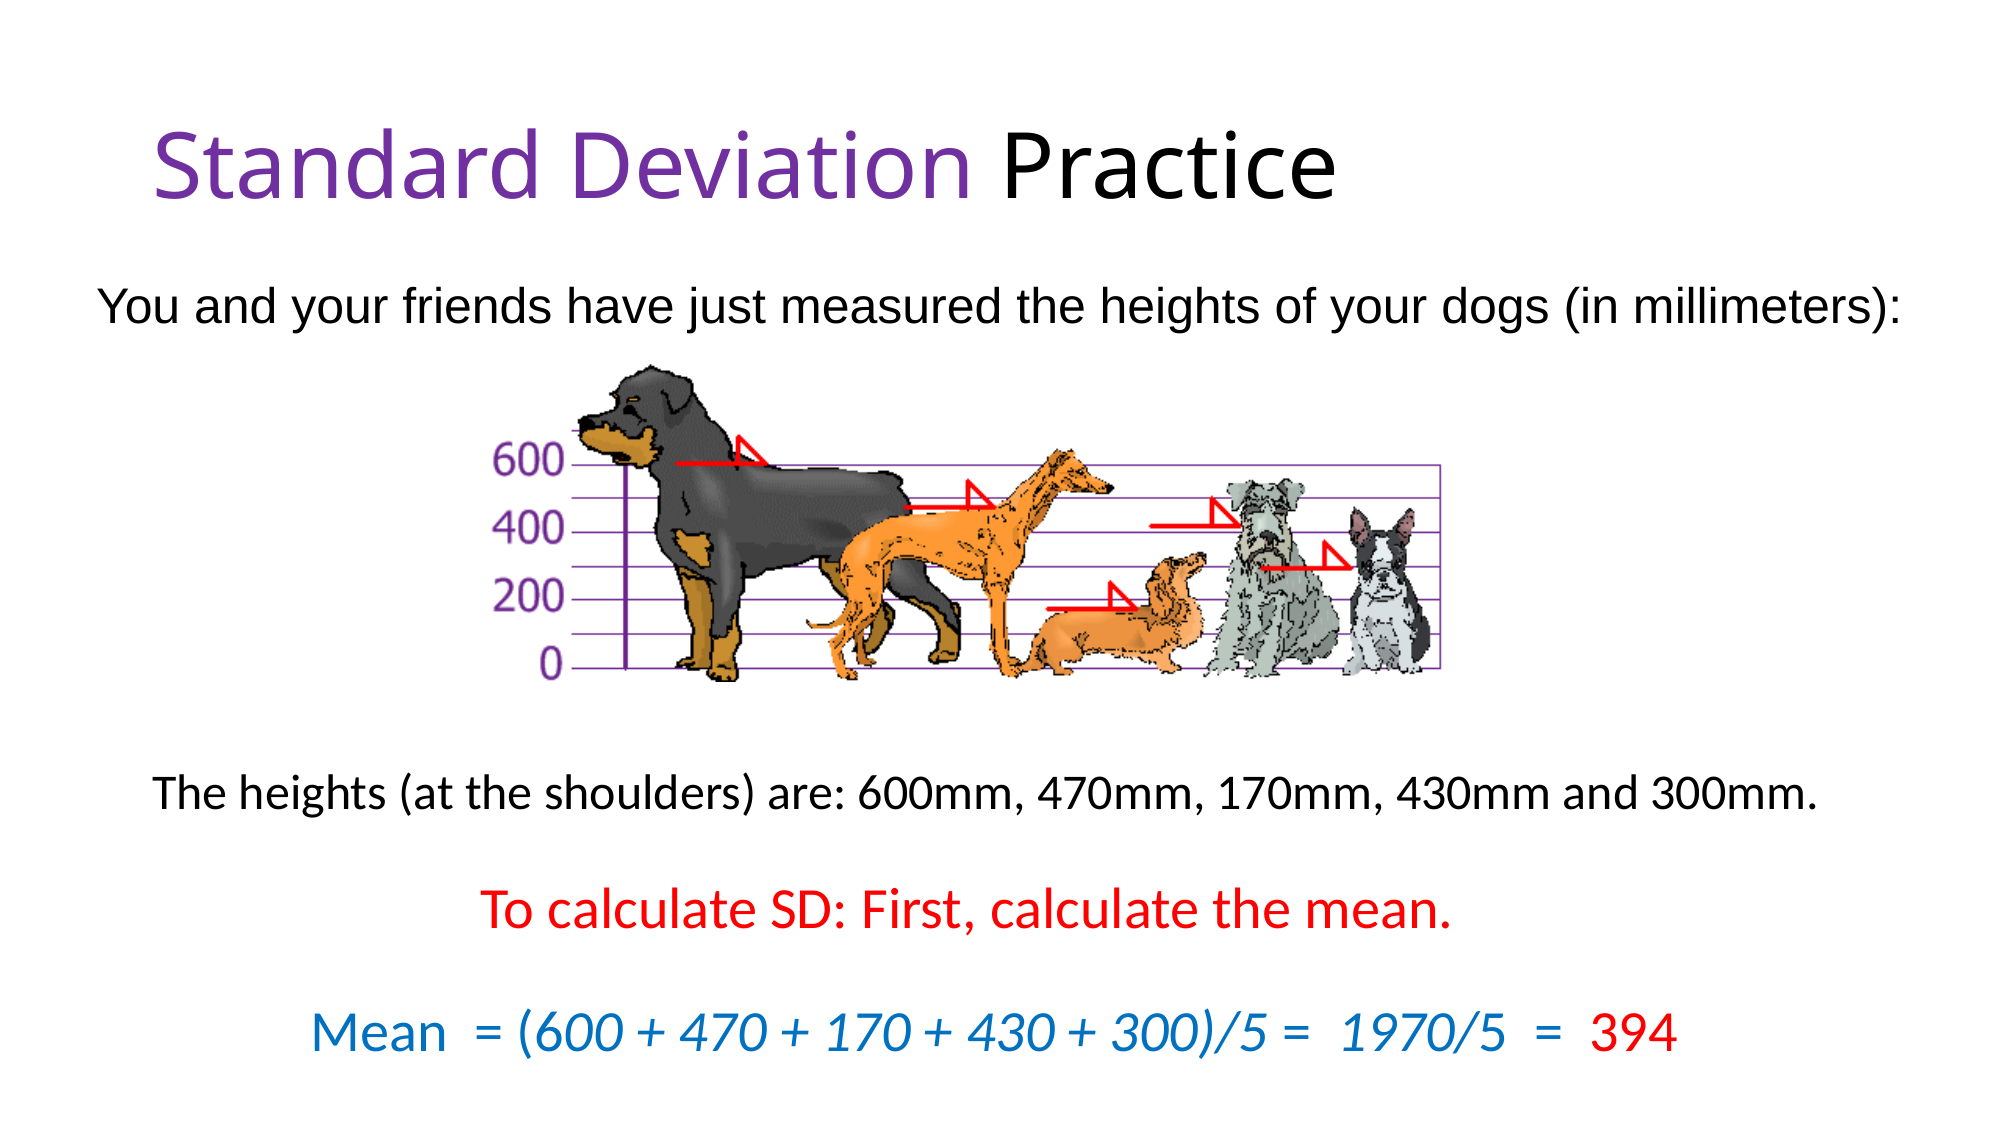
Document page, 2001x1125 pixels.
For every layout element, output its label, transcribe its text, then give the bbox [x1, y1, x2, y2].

picture [489, 363, 1446, 682]
text_box Mean = (600 + 470 + 170 + 430 + 300)/5 = 1970/5 = 394 [296, 985, 1693, 1070]
text_box To calculate SD: First, calculate the mean. [460, 862, 1474, 948]
text_box The heights (at the shoulders) are: 600mm, 470mm, 170mm, 430mm and 300mm. [137, 752, 1848, 828]
text_box You and your friends have just measured the heights of your dogs (in millimeters): [81, 266, 1919, 779]
title Standard Deviation Practice [137, 59, 1863, 266]
